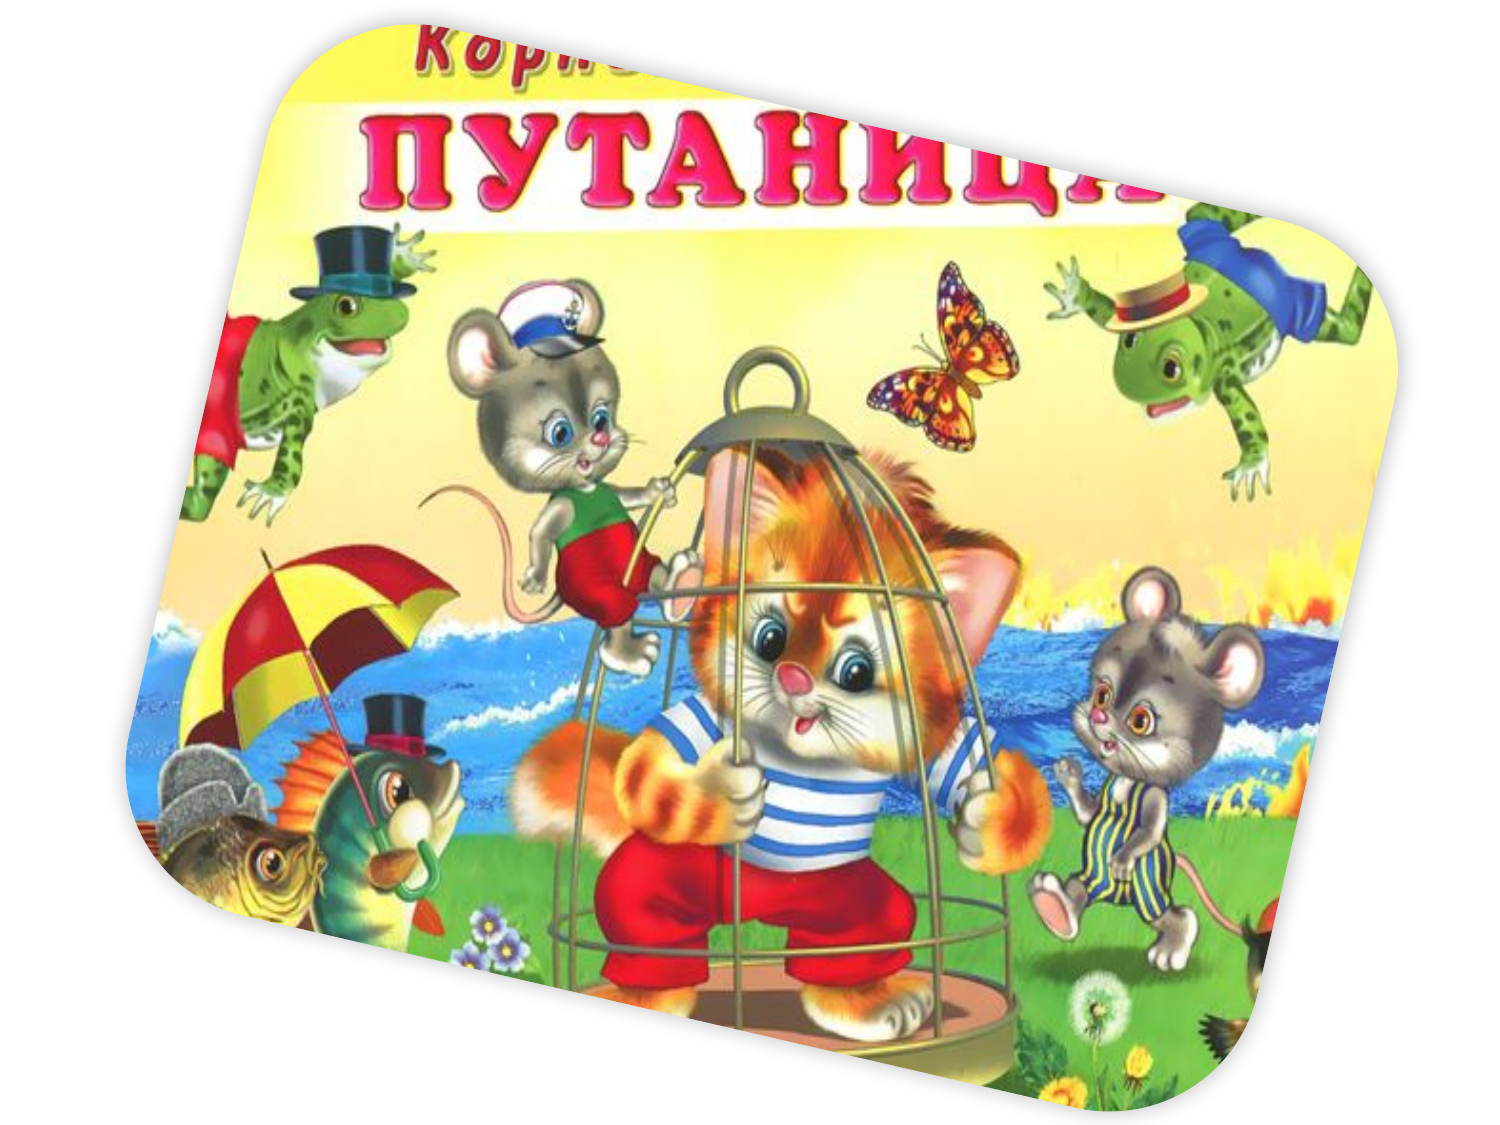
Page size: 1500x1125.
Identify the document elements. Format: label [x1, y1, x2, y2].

picture [125, 24, 1398, 1112]
